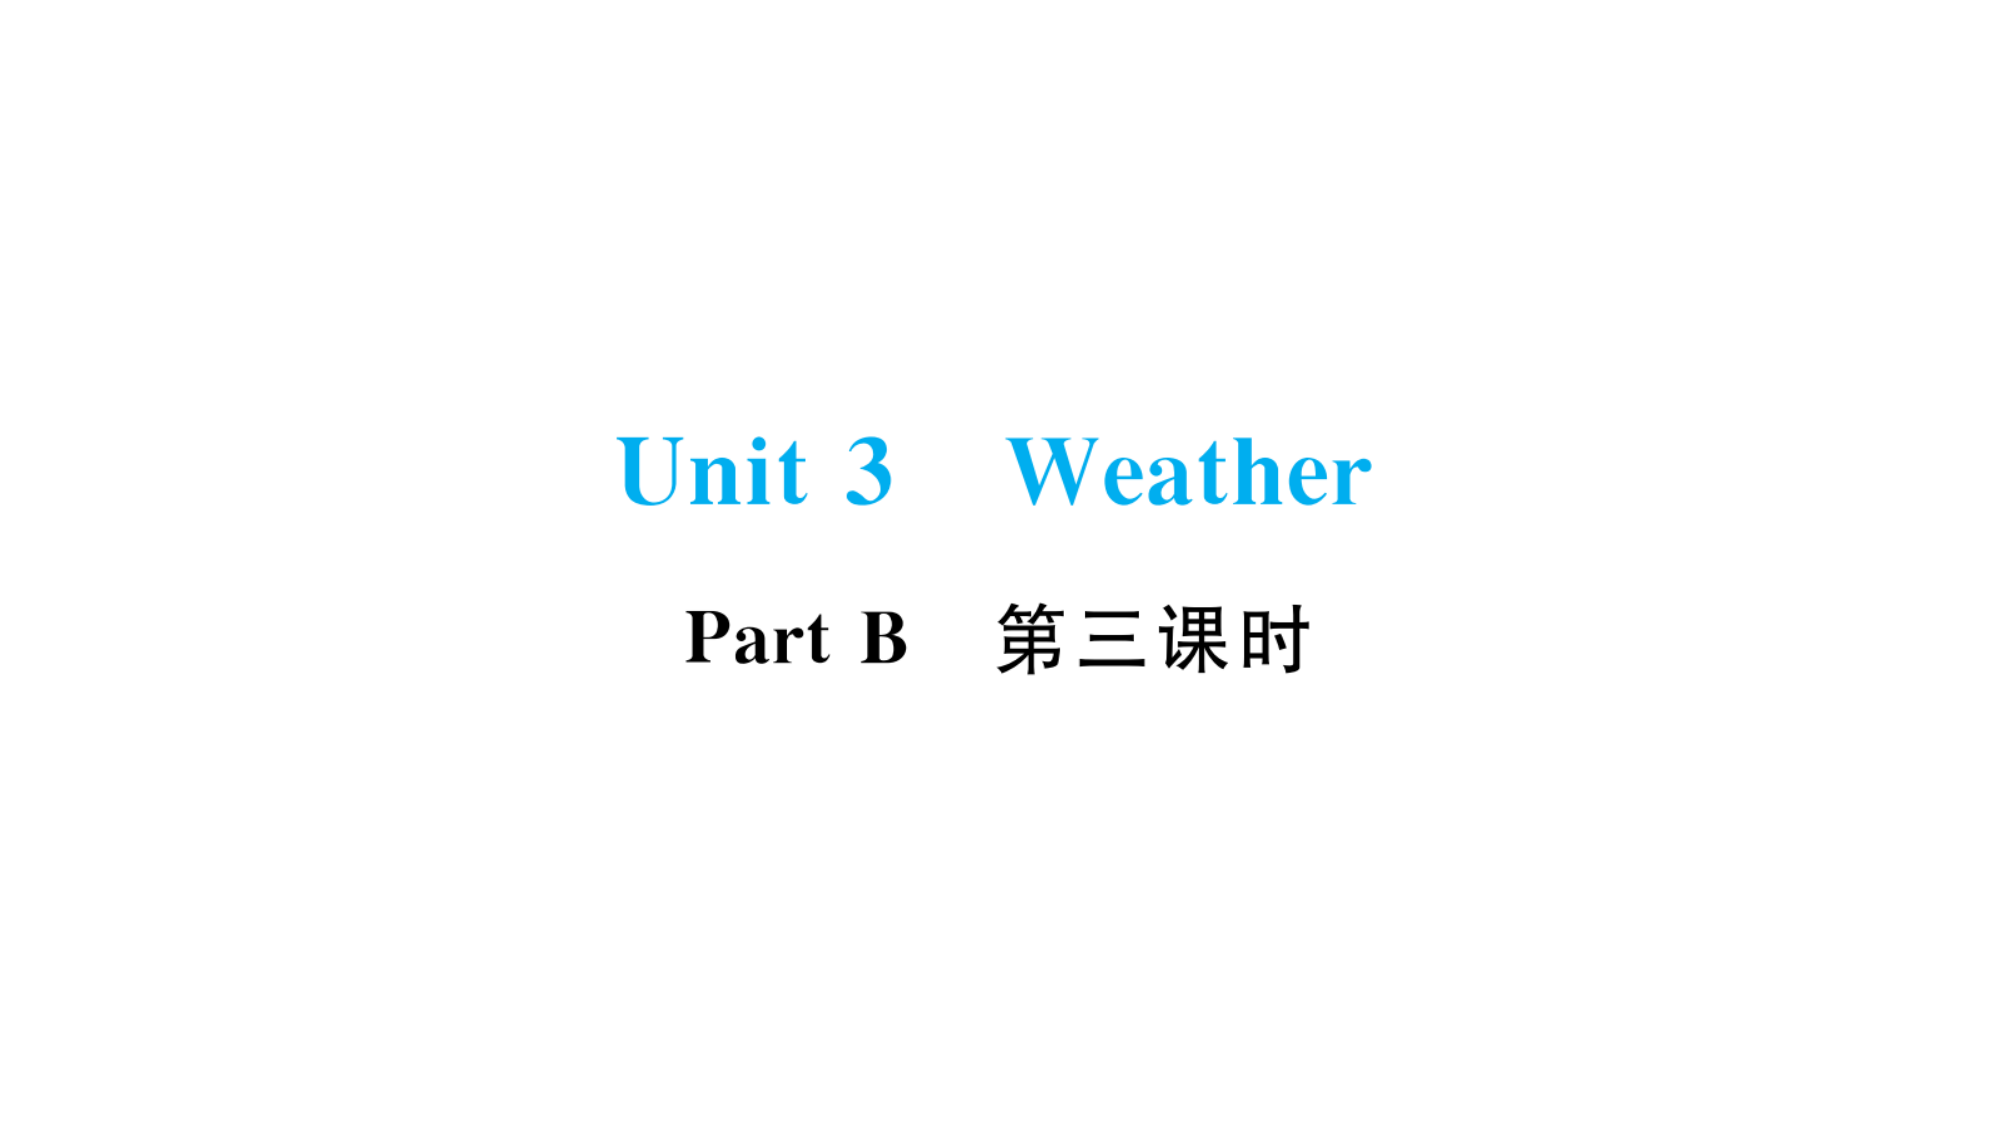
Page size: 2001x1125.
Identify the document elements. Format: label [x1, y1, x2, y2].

picture [562, 420, 1402, 546]
picture [658, 586, 1342, 693]
